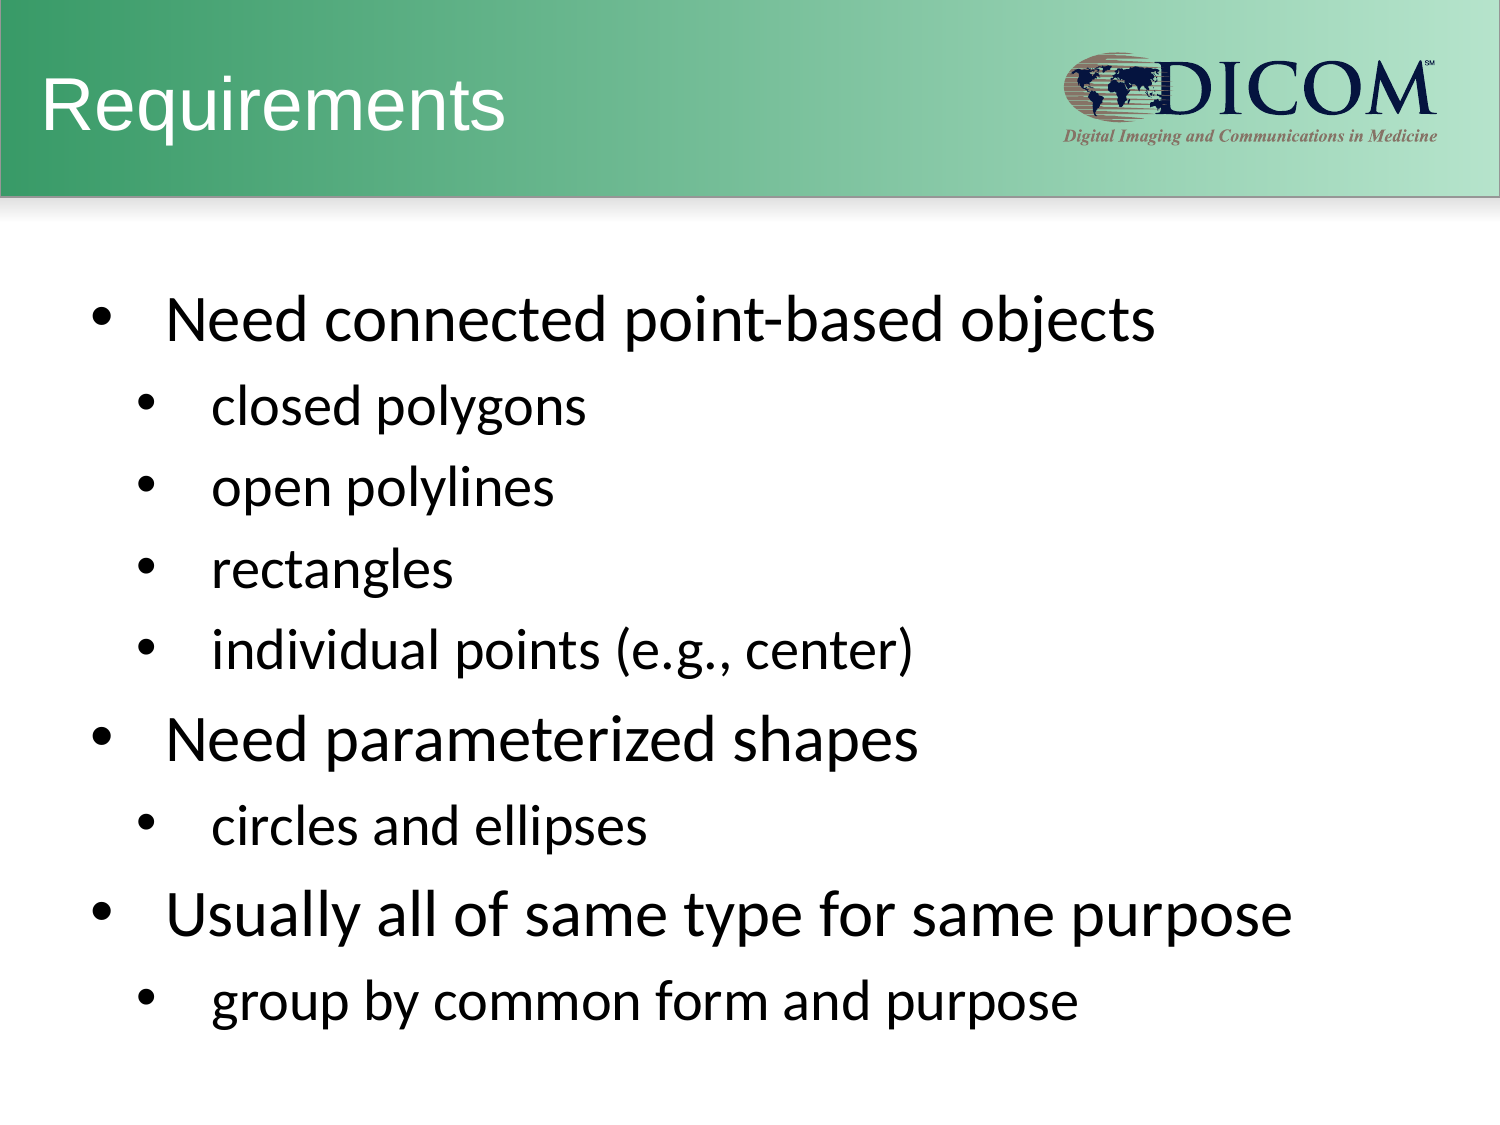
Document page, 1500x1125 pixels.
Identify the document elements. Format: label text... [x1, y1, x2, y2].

list Need connected point-based objects closed polygons open polylines rectangles individual points (e.g., center) Need parameterized shapes circles and ellipses Usually all of same type for same purpose group by common form and purpose [74, 267, 1426, 1011]
title Requirements [25, 20, 1038, 182]
